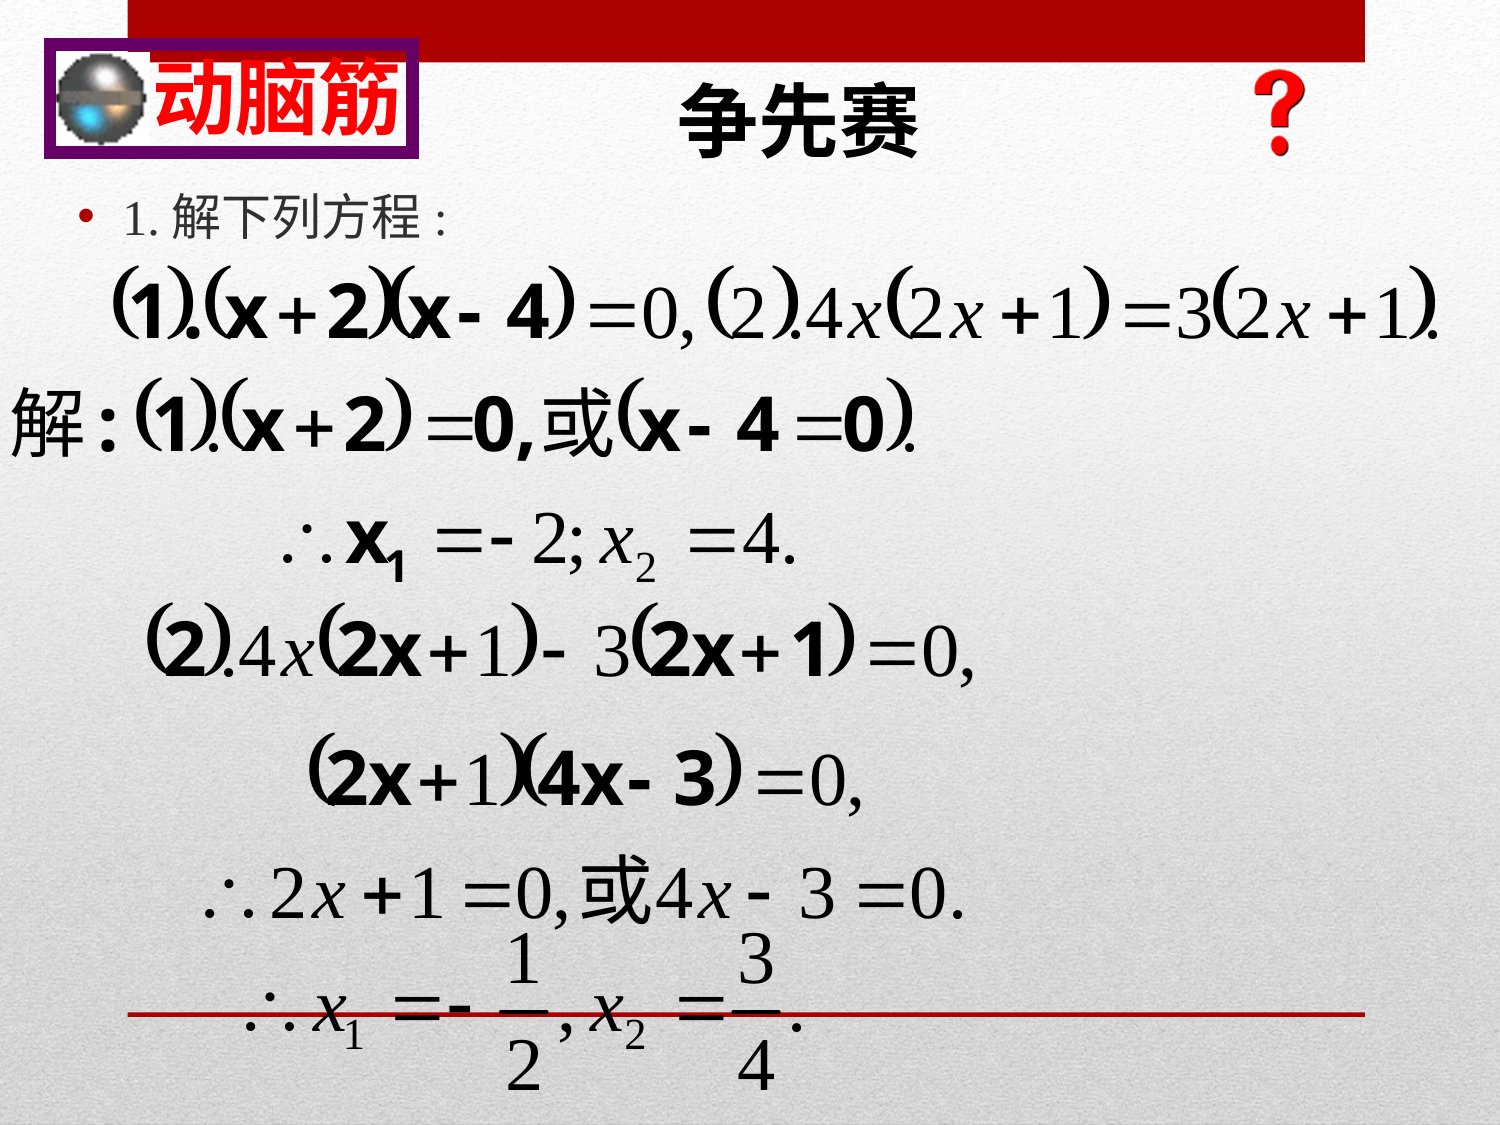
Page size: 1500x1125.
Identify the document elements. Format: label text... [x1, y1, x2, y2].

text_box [99, 261, 1451, 371]
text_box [49, 36, 489, 154]
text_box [0, 374, 931, 484]
list 1.解下列方程: [62, 162, 1338, 268]
title 争先赛 [662, 62, 1236, 162]
picture [1236, 61, 1324, 164]
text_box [274, 494, 811, 596]
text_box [295, 729, 877, 839]
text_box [236, 909, 818, 1108]
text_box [133, 599, 989, 709]
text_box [196, 841, 975, 951]
